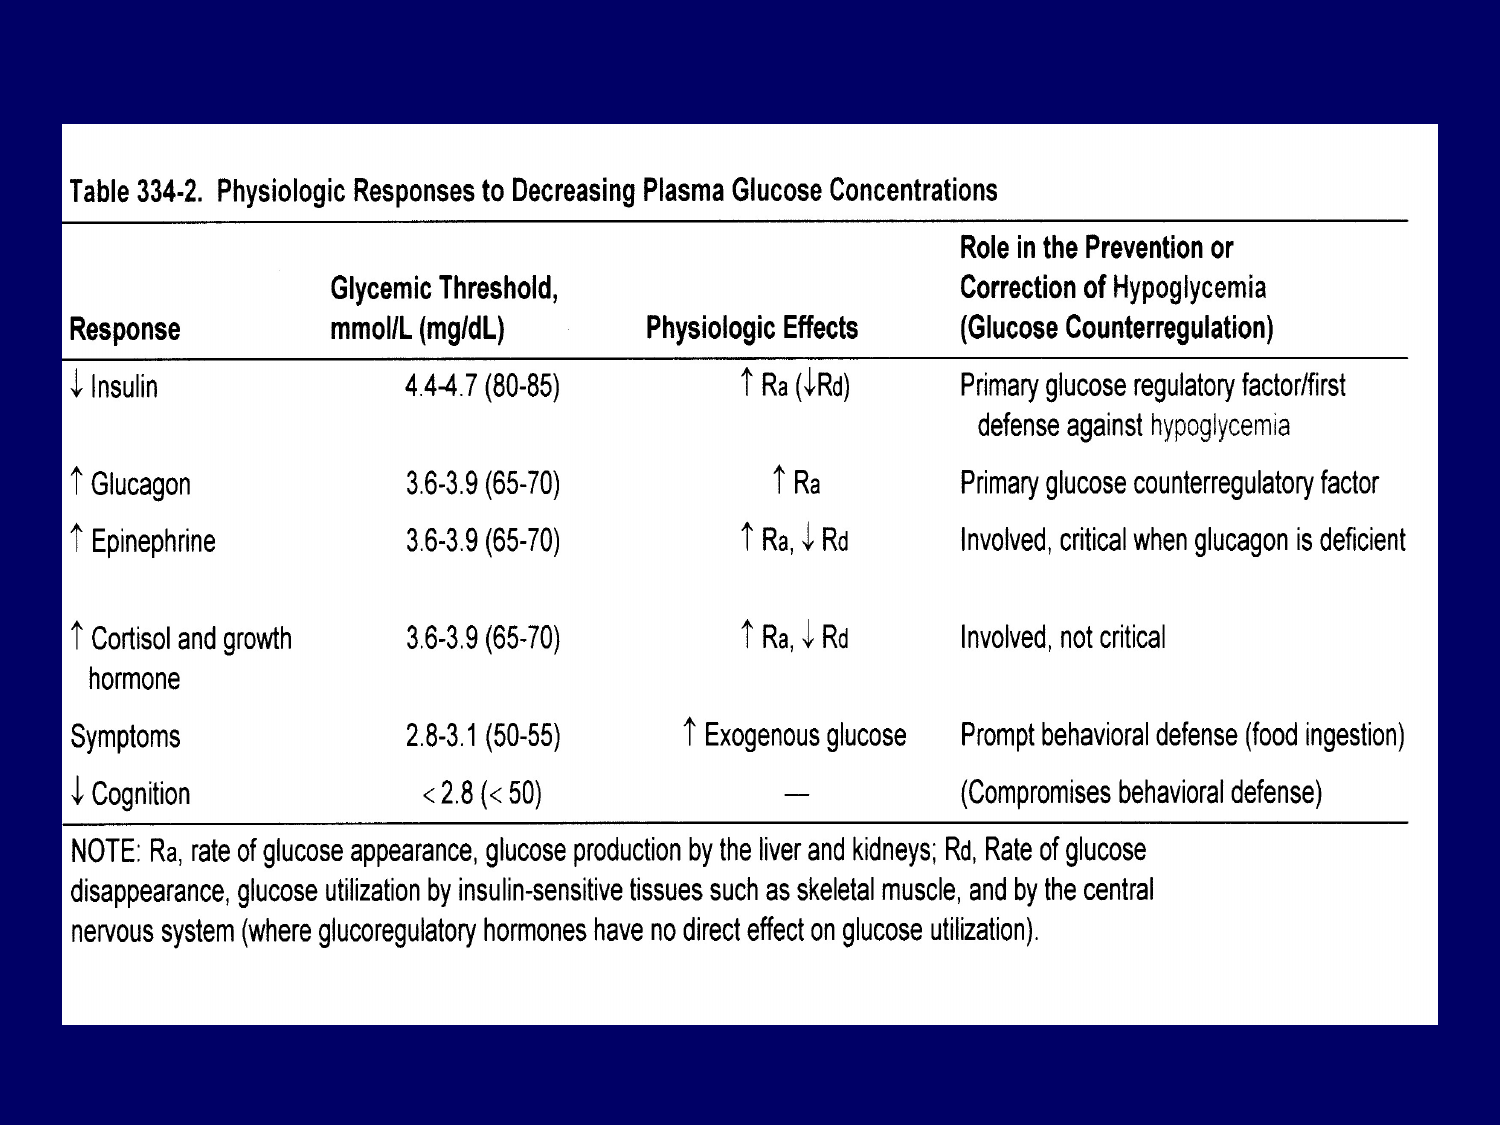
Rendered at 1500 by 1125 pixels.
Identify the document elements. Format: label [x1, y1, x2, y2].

picture [62, 124, 1438, 1026]
